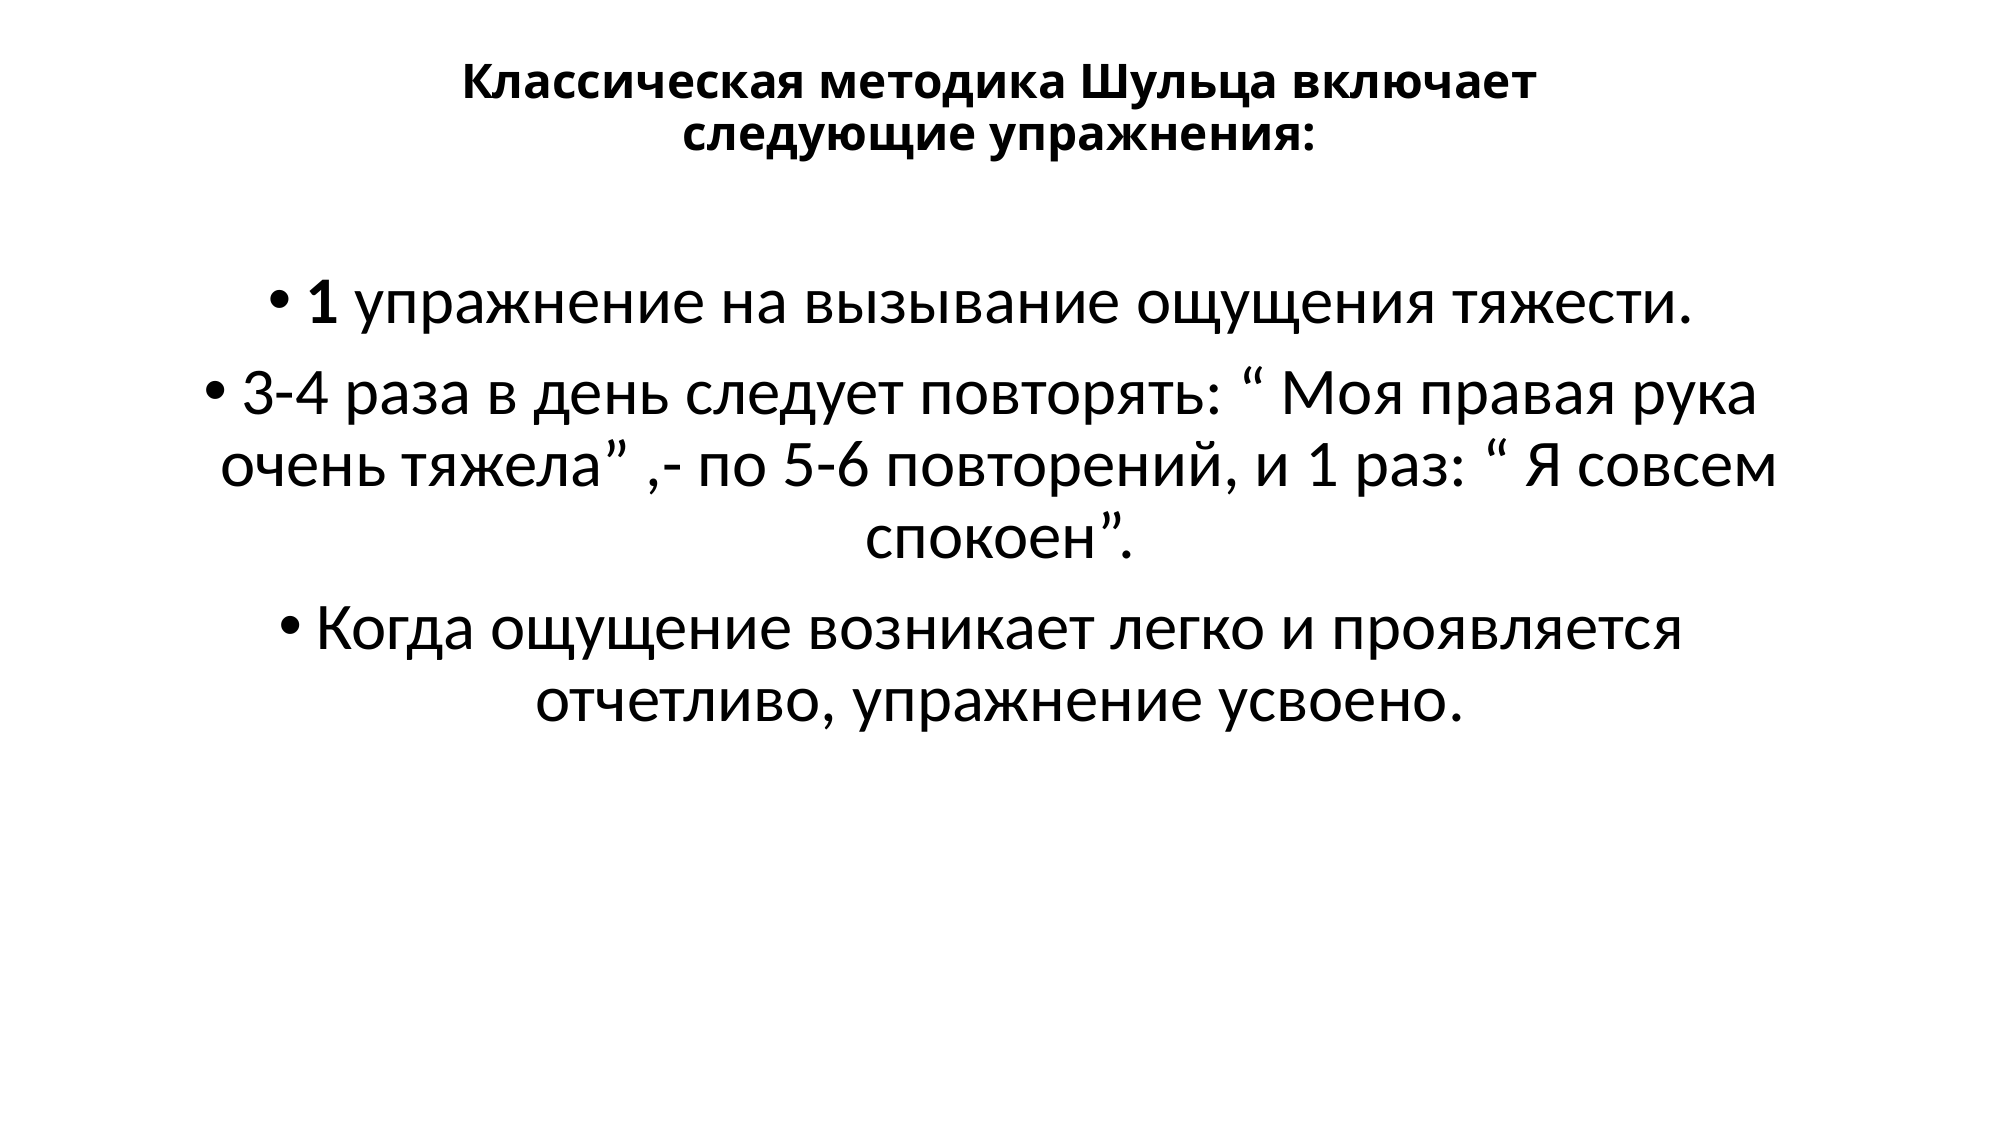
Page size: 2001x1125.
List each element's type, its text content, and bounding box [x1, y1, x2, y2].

title Классическая методика Шульца включает следующие упражнения: [324, 51, 1675, 226]
list 1 упражнение на вызывание ощущения тяжести. 3-4 раза в день следует повторять: “ Моя правая рука очень тяжела” ,- по 5-6 повторений, и 1 раз: “ Я совсем спокоен”. Когда ощущение возникает легко и проявляется отчетливо, упражнение усвоено. [124, 263, 1840, 1028]
